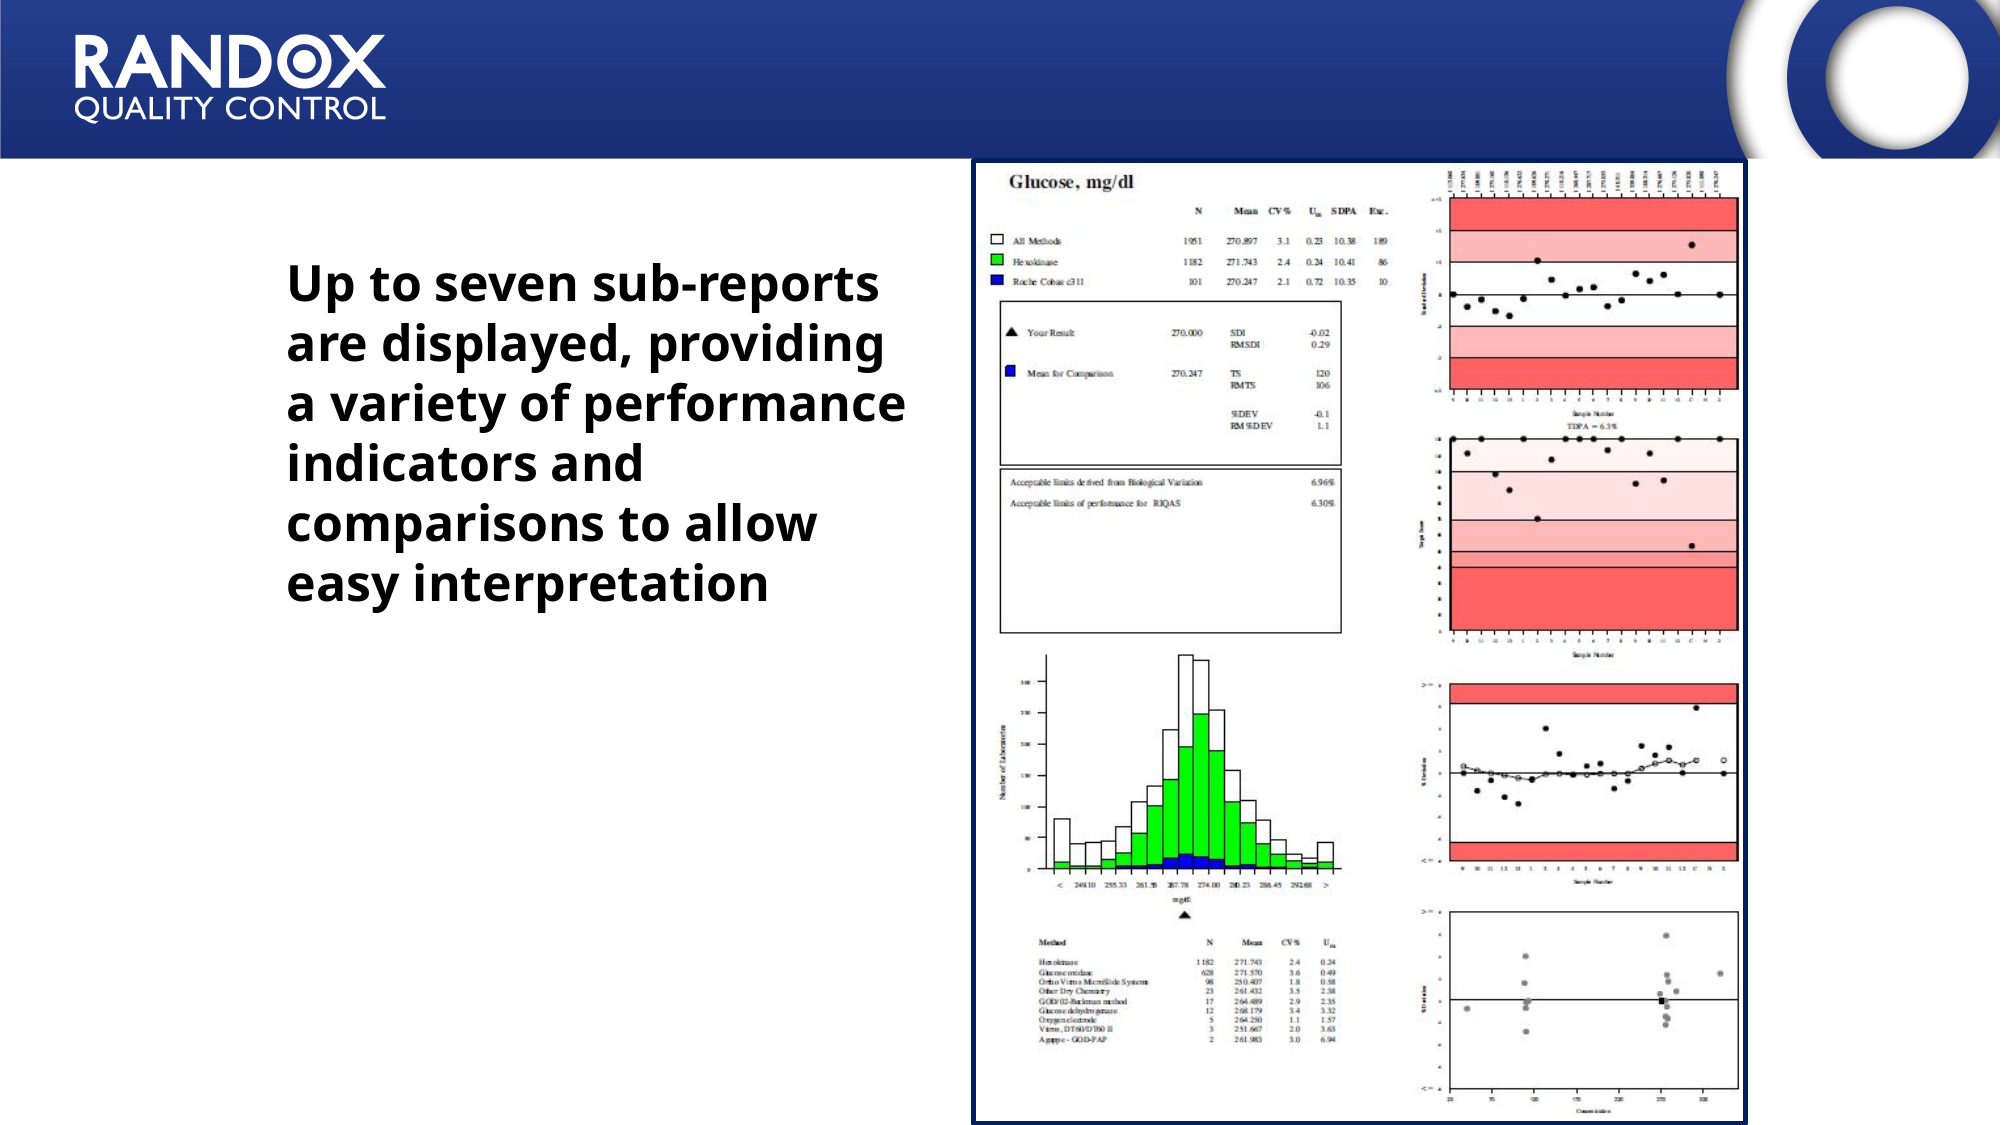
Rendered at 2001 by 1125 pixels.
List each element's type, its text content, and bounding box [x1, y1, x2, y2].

picture [975, 162, 1743, 1122]
picture [0, 0, 2000, 1125]
text_box Up to seven sub-reports are displayed, providing a variety of performance indicators and comparisons to allow easy interpretation [272, 244, 942, 620]
